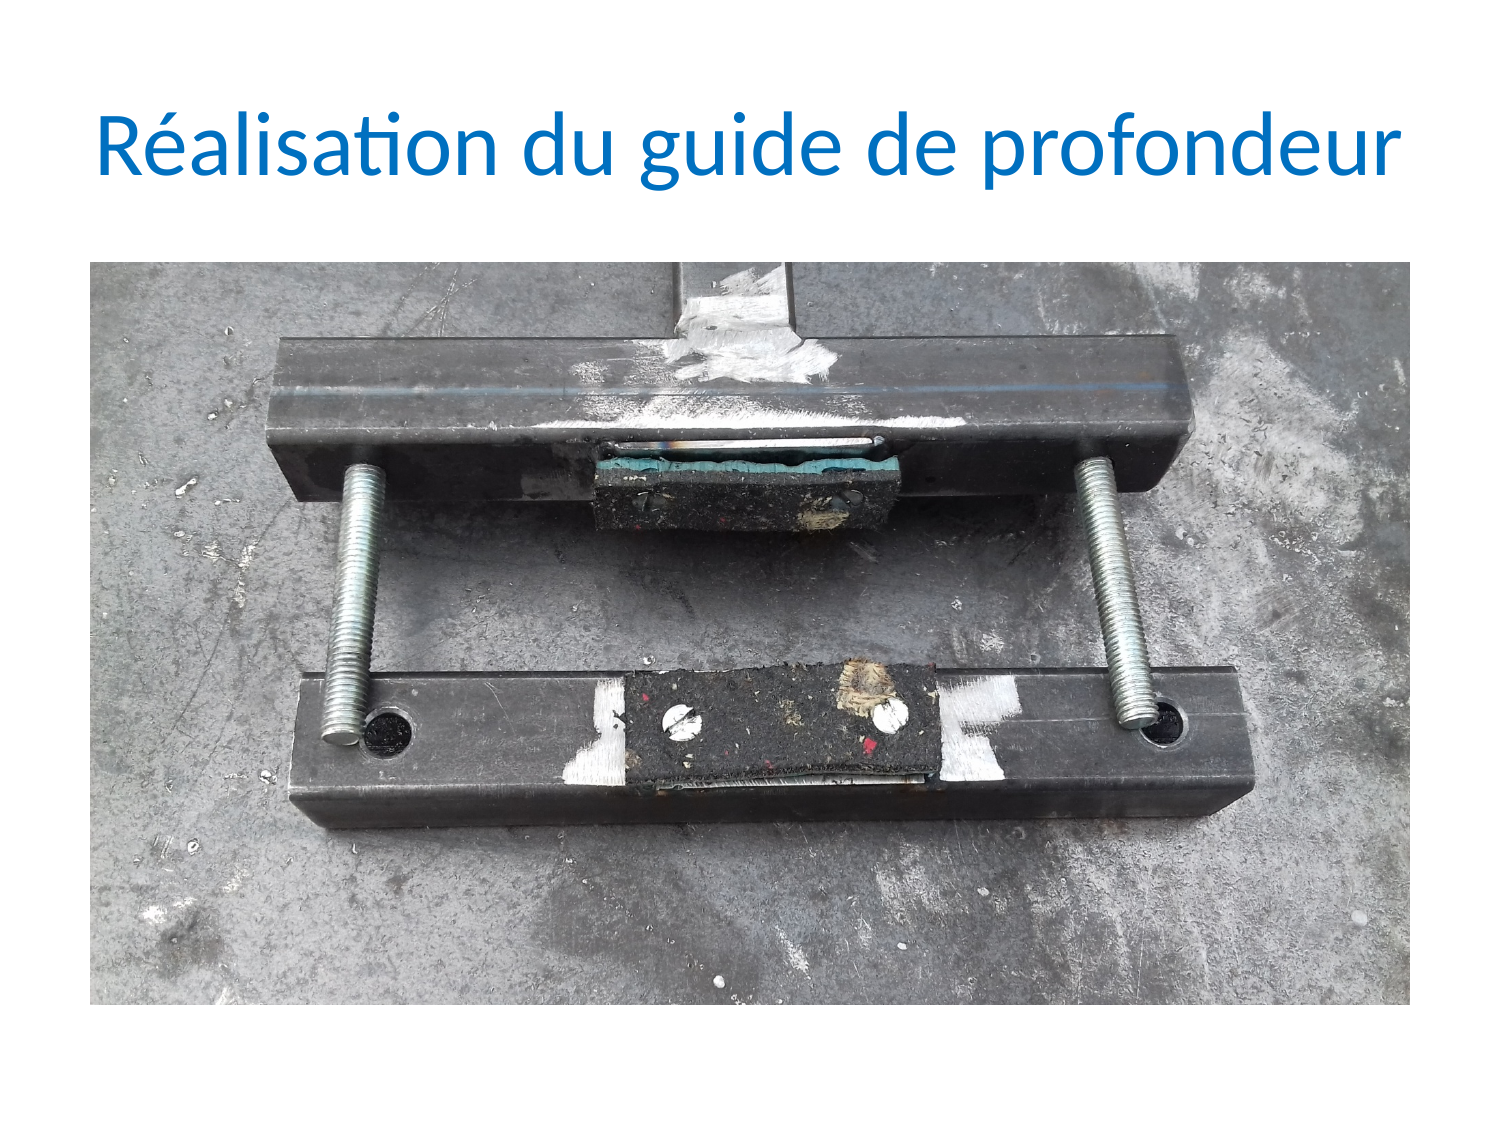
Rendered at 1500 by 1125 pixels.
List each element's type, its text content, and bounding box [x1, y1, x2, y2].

title Réalisation du guide de profondeur [75, 45, 1425, 233]
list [89, 262, 1411, 1006]
